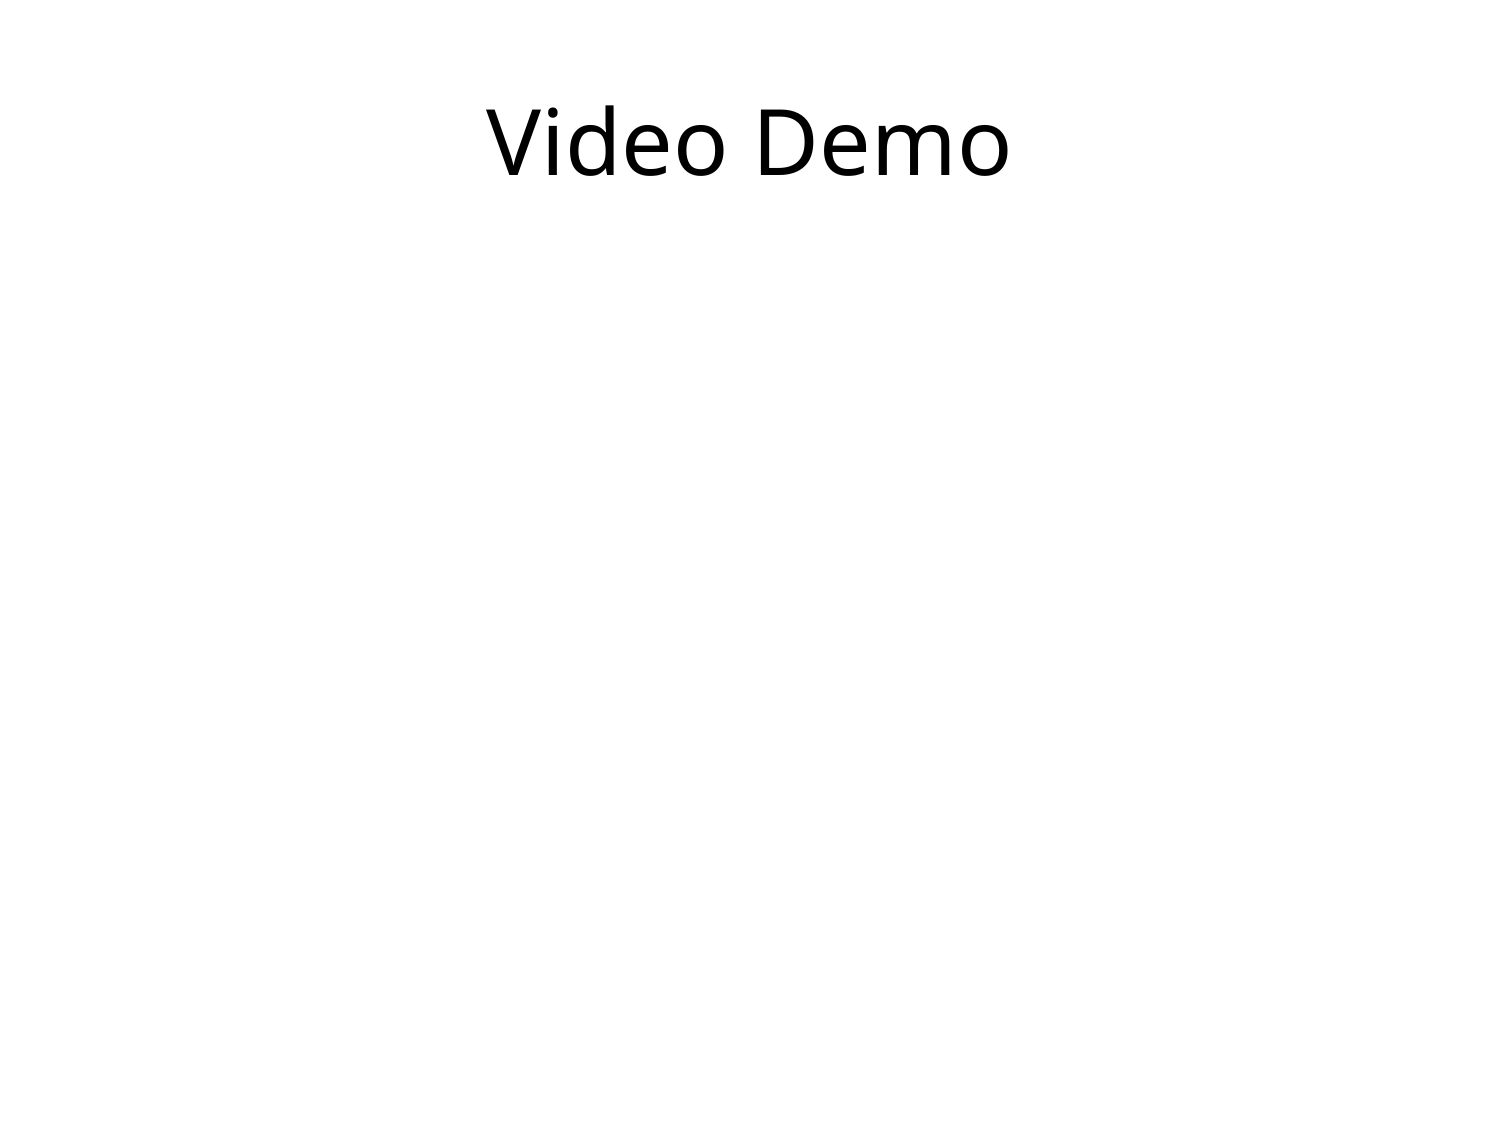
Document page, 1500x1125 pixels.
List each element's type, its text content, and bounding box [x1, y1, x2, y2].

title Video Demo [75, 45, 1425, 233]
